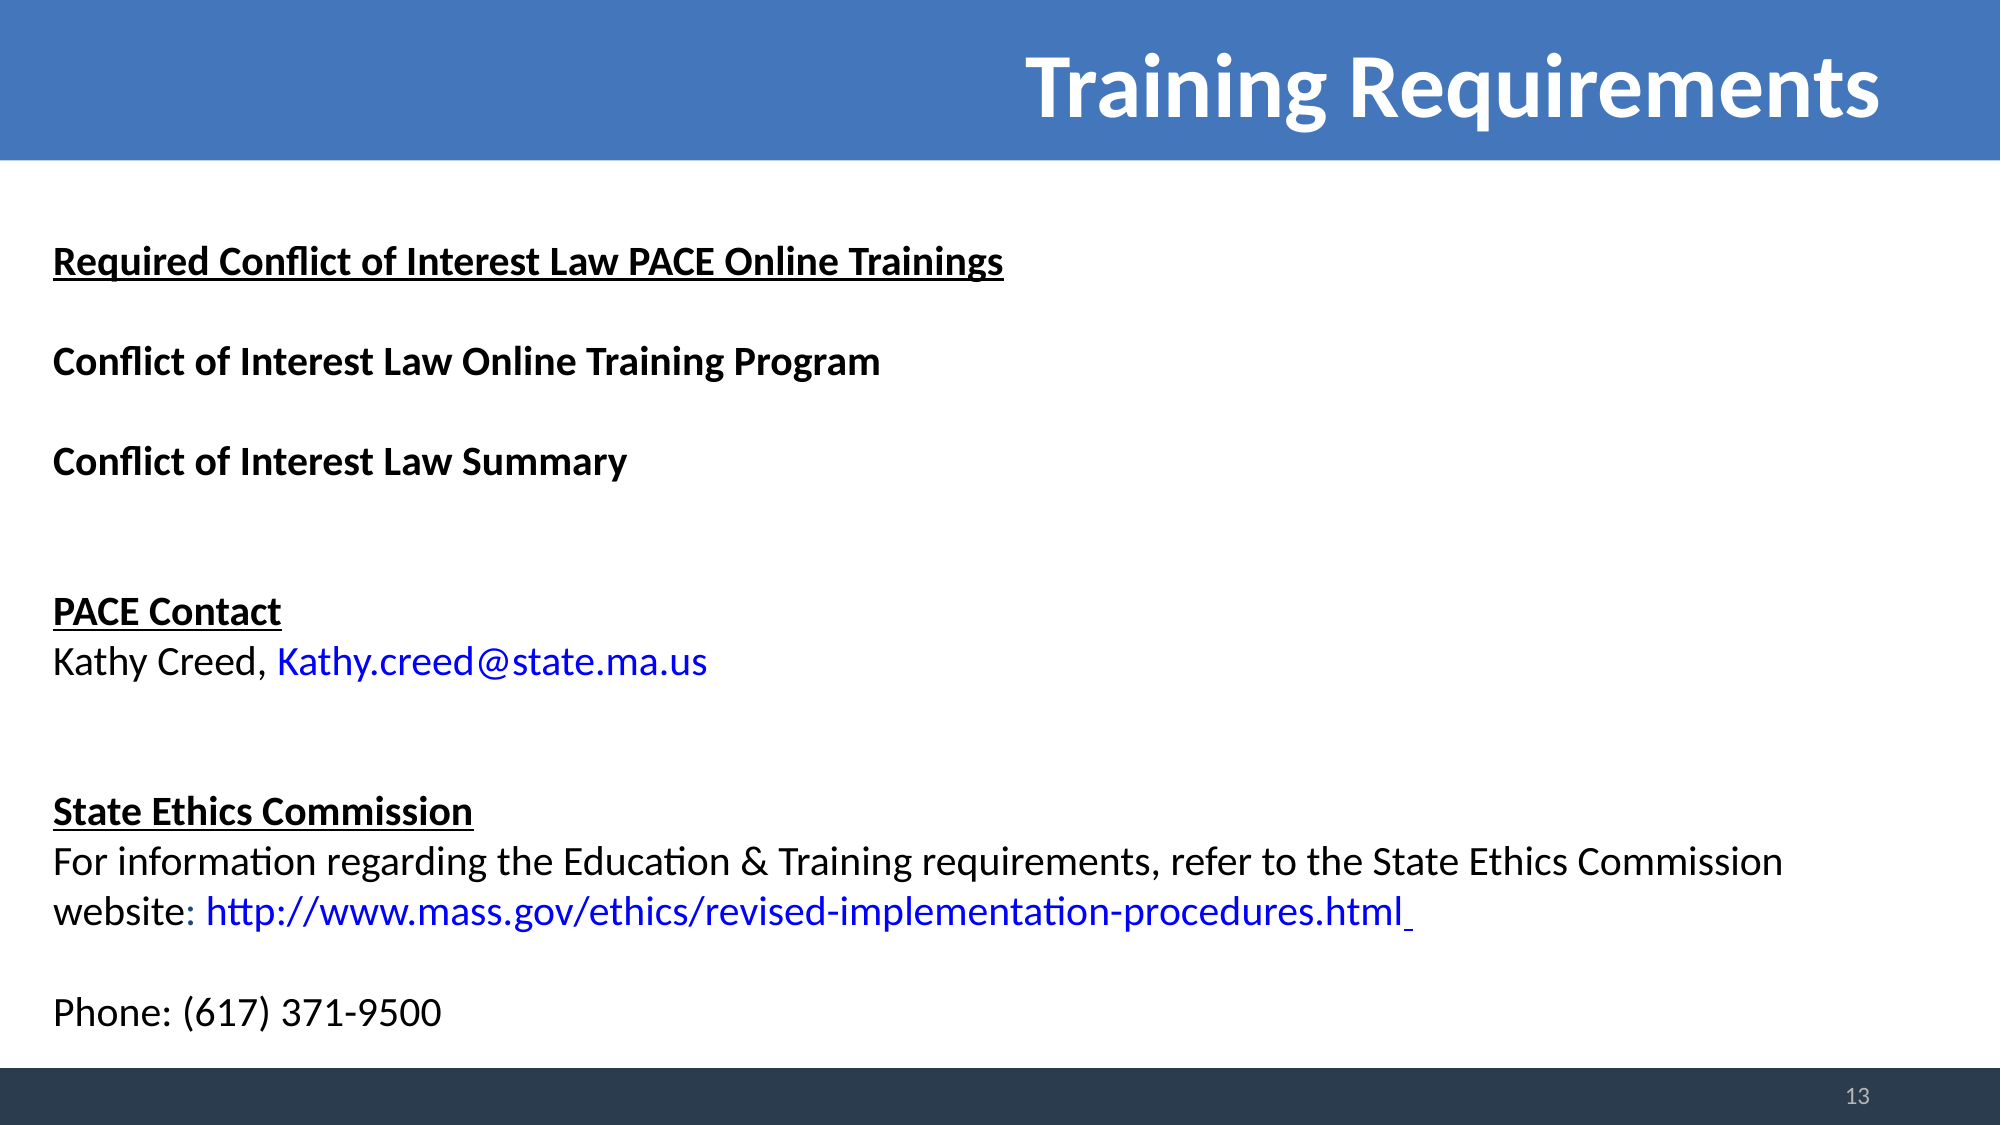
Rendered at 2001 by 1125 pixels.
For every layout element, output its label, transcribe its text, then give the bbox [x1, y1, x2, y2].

title Training Requirements [97, 9, 1898, 153]
text_box Required Conflict of Interest Law PACE Online Trainings Conflict of Interest Law Online Training Program Conflict of Interest Law Summary PACE Contact Kathy Creed, Kathy.creed@state.ma.us State Ethics Commission For information regarding the Education & Training requirements, refer to the State Ethics Commission website: http://www.mass.gov/ethics/revised-implementation-procedures.html Phone: (617) 371-9500 [38, 226, 1900, 1042]
slide_number 13 [1436, 1065, 1886, 1125]
